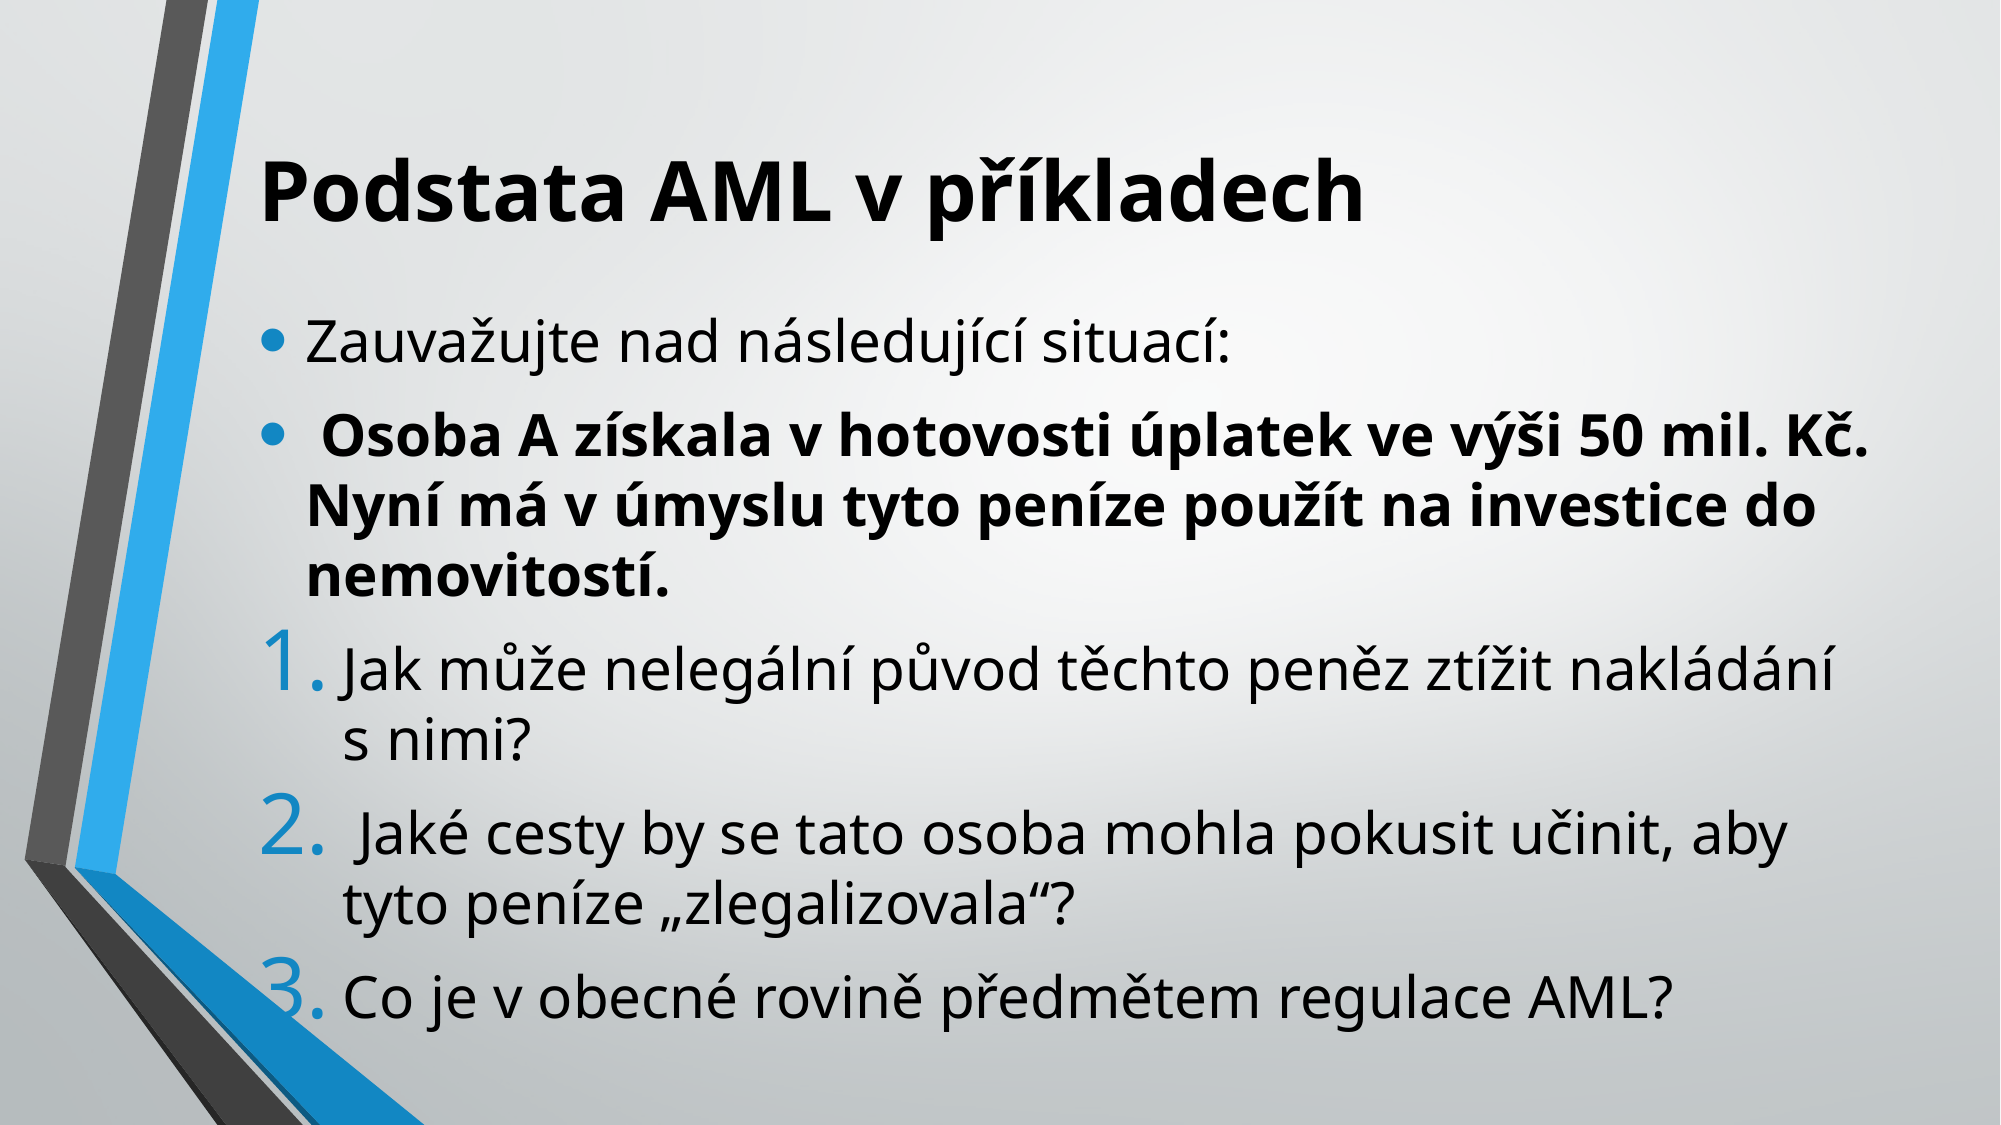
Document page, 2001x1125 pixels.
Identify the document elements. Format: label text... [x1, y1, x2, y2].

list Zauvažujte nad následující situací: Osoba A získala v hotovosti úplatek ve výši 50 mil. Kč. Nyní má v úmyslu tyto peníze použít na investice do nemovitostí. Jak může nelegální původ těchto peněz ztížit nakládání s nimi? Jaké cesty by se tato osoba mohla pokusit učinit, aby tyto peníze „zlegalizovala“? Co je v obecné rovině předmětem regulace AML? [243, 296, 1887, 1047]
title Podstata AML v příkladech [243, 78, 1887, 296]
